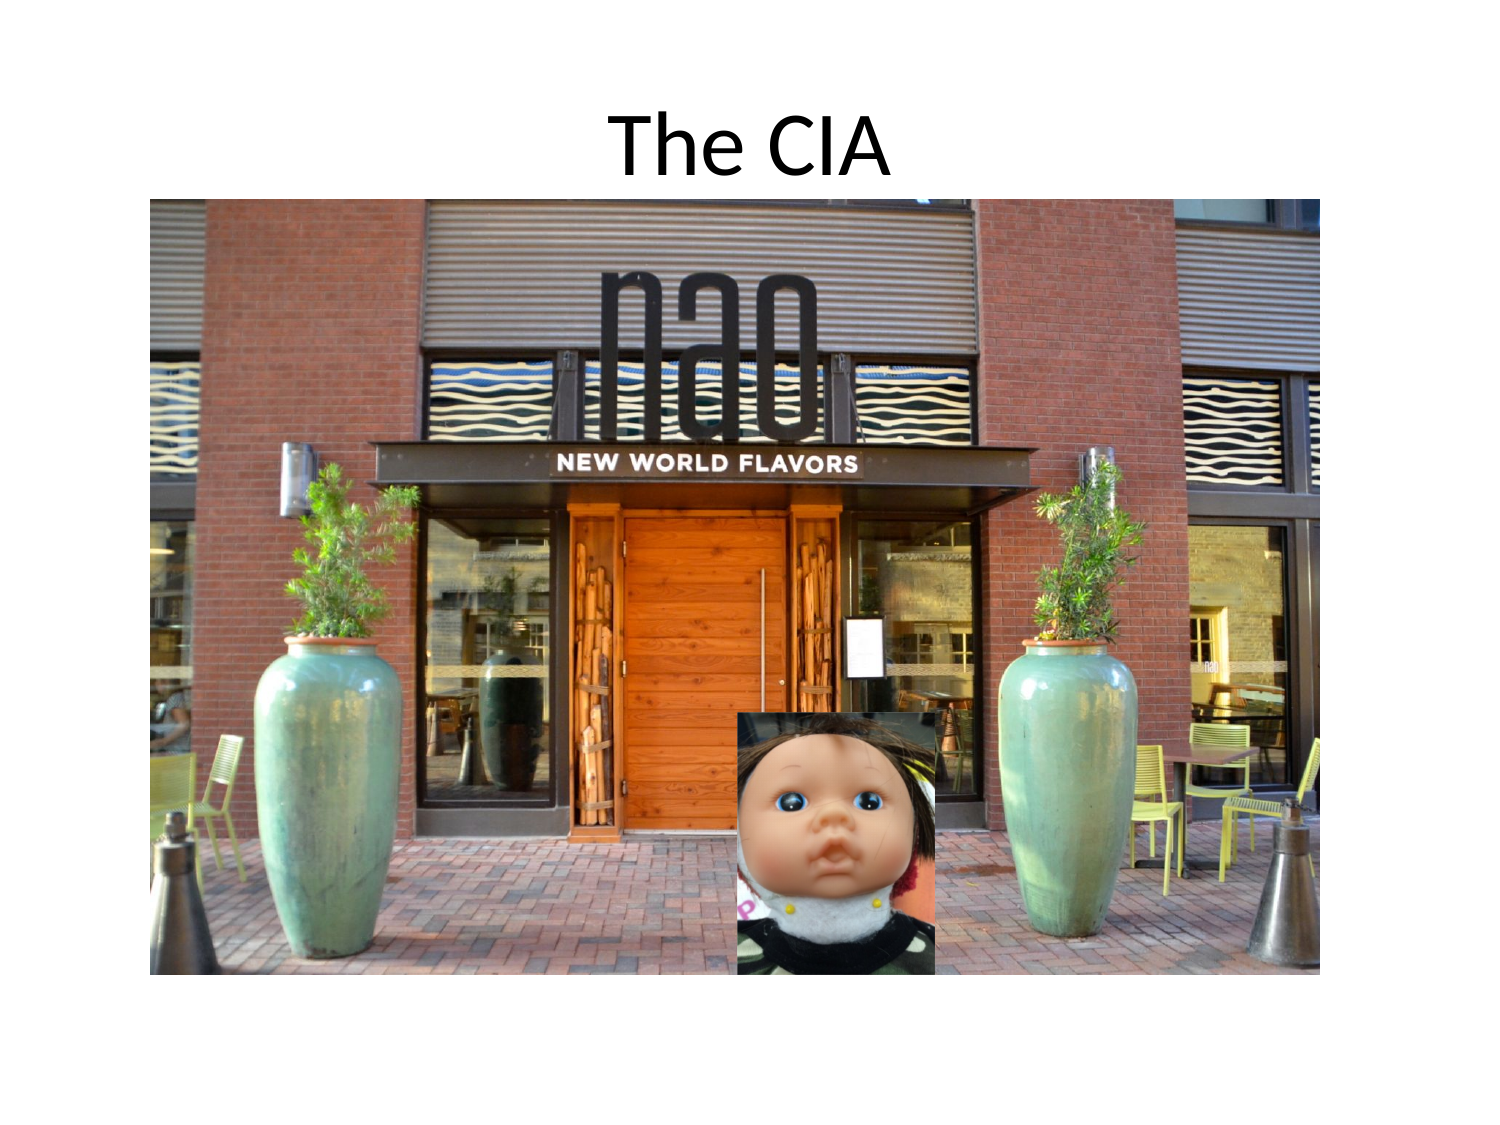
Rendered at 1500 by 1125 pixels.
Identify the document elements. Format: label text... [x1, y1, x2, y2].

picture [149, 199, 1321, 976]
title The CIA [75, 45, 1425, 233]
